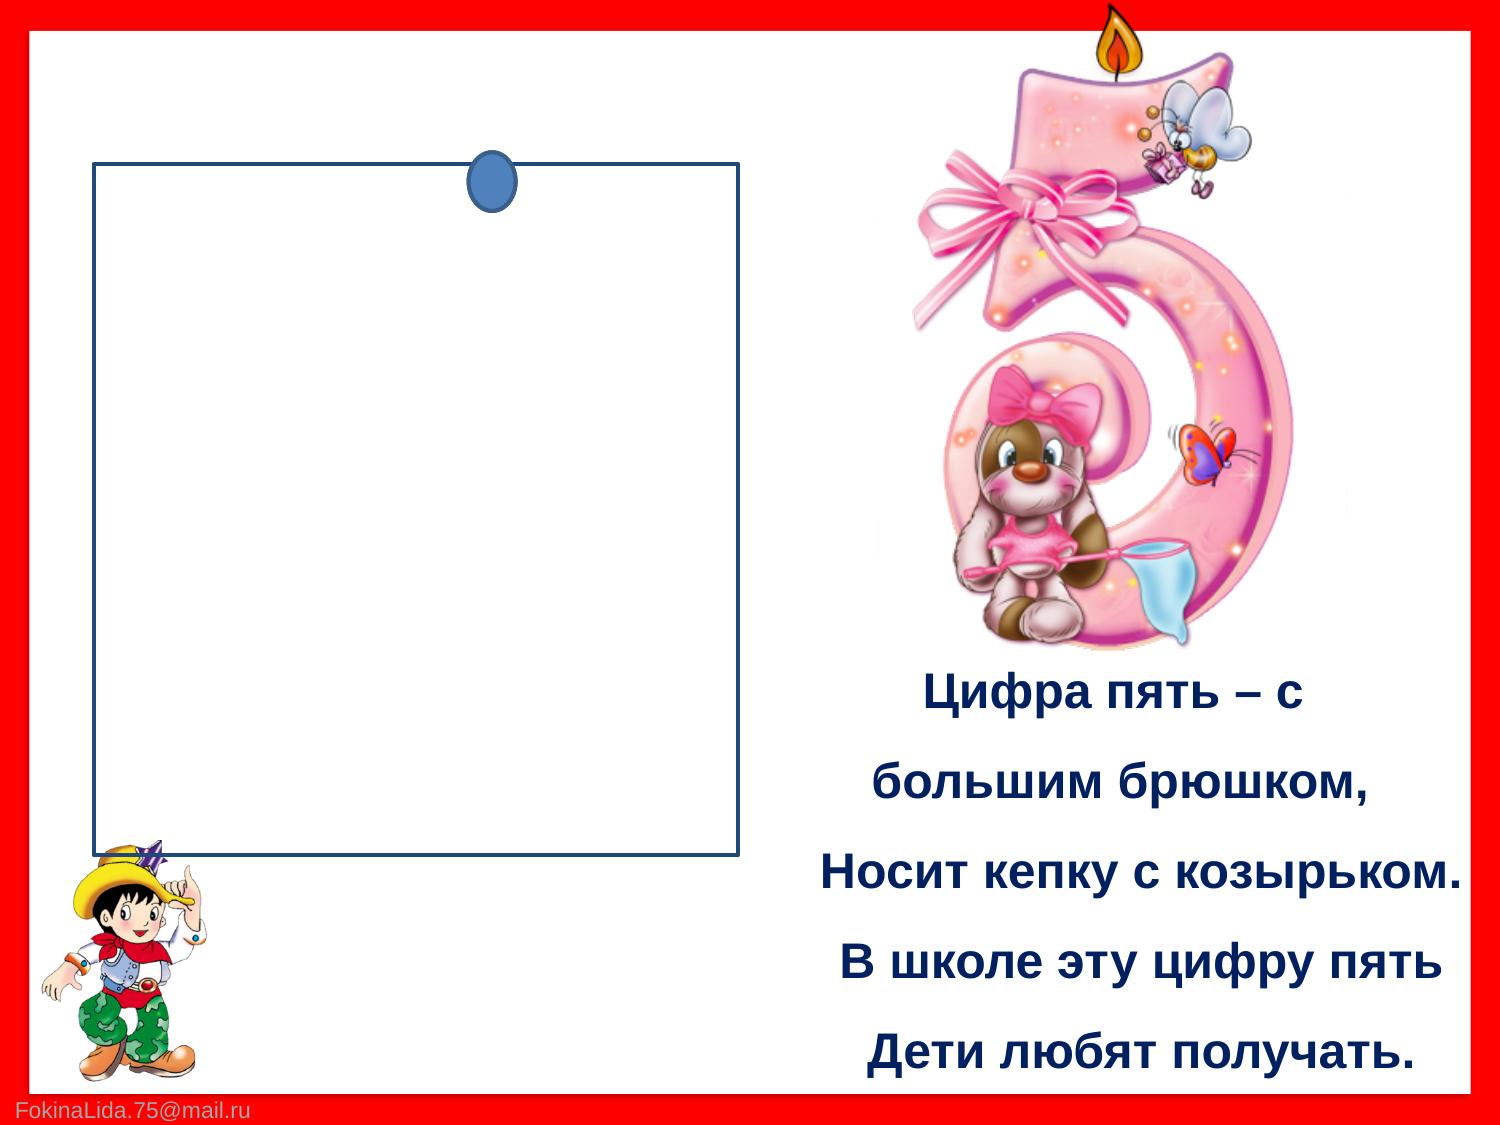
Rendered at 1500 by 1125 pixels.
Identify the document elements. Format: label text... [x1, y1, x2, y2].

text_box Цифра пять – с большим брюшком, Носит кепку с козырьком. В школе эту цифру пять Дети любят получать. [726, 621, 1500, 1125]
text_box [466, 150, 518, 213]
picture [878, 0, 1348, 668]
picture [41, 840, 140, 1082]
text_box [92, 162, 740, 857]
text_box 5 [140, 831, 668, 1125]
